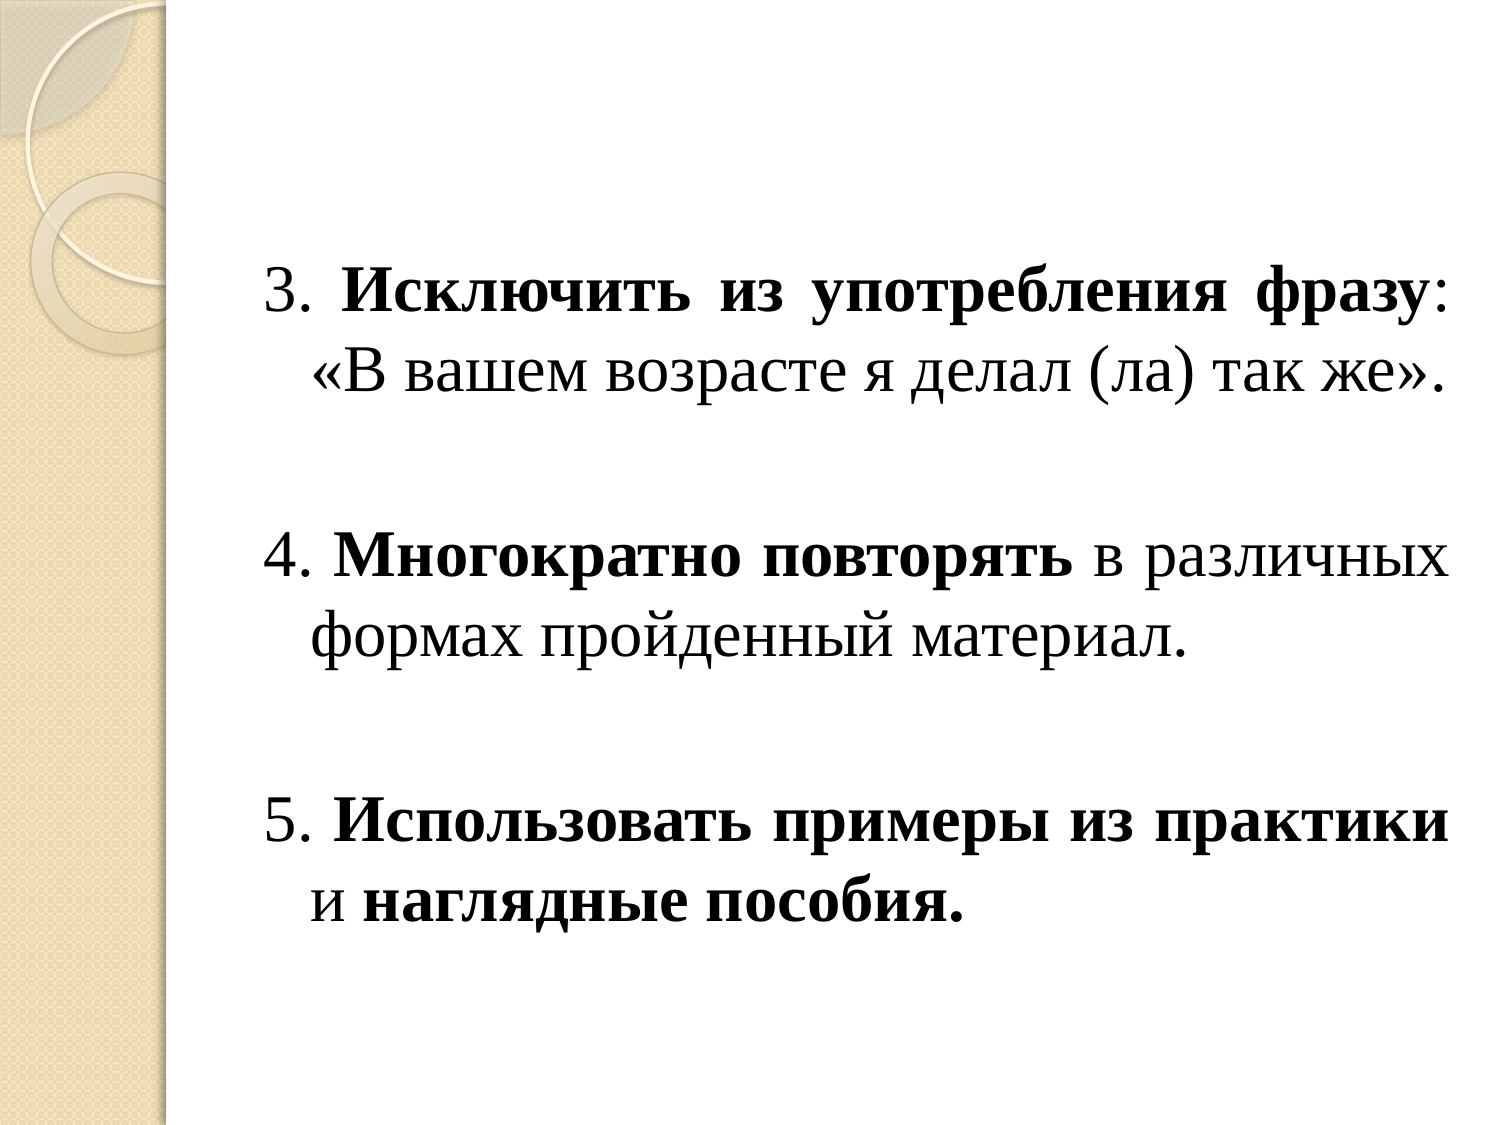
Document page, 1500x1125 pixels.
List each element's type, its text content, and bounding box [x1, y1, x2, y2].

list 3. Исключить из употребления фразу: «В вашем возрасте я делал (ла) так же». 4. Многократно повторять в различных формах пройденный материал. 5. Использовать примеры из практики и наглядные пособия. [235, 237, 1466, 1025]
